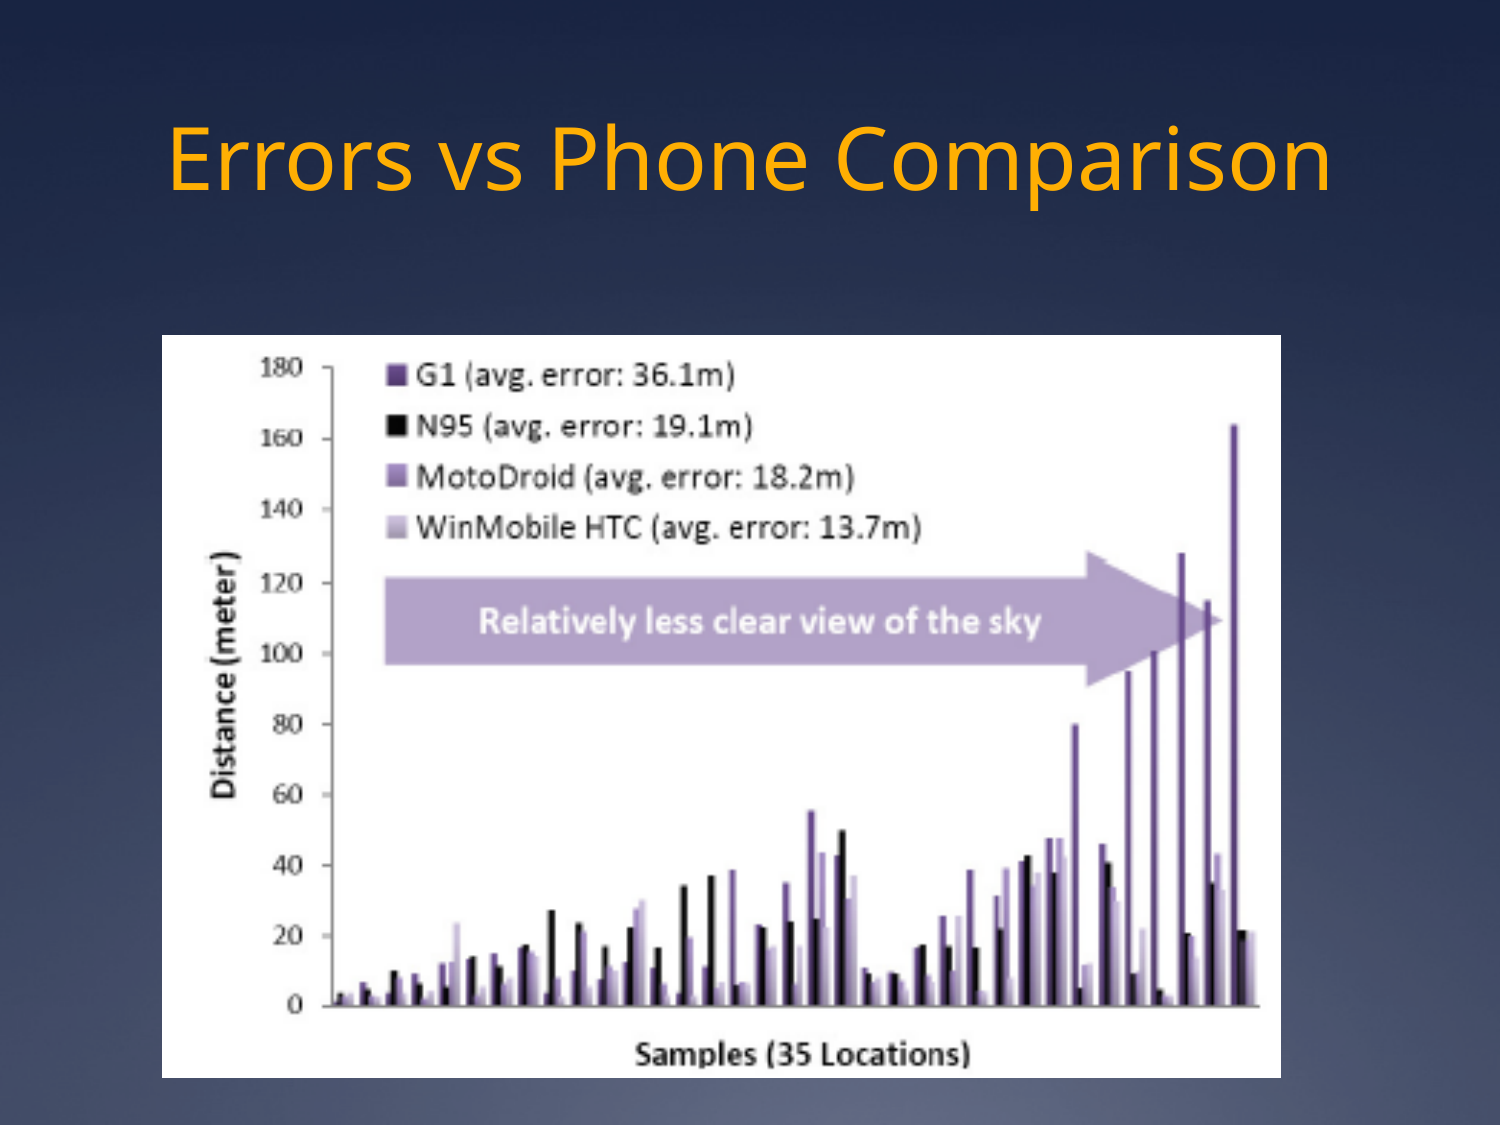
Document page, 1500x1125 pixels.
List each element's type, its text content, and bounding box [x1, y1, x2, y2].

title Errors vs Phone Comparison [100, 95, 1400, 225]
picture [160, 334, 1282, 1079]
